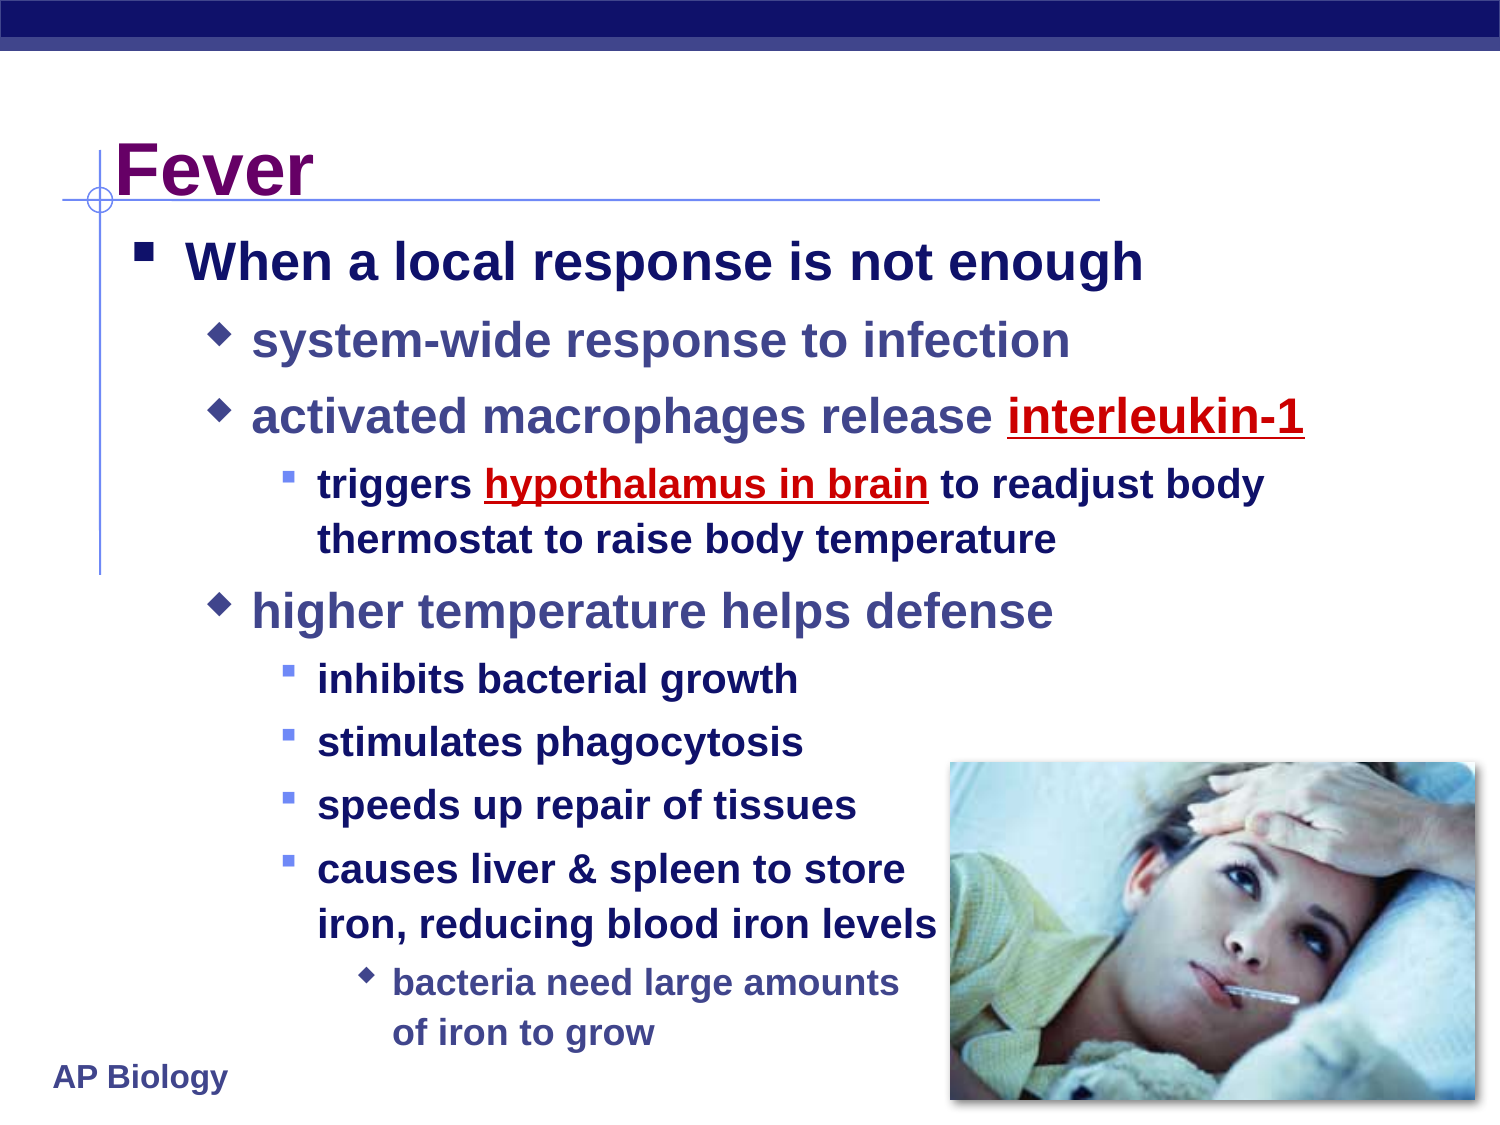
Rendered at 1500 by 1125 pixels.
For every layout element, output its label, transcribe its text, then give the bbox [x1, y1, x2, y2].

title Fever [99, 112, 1376, 238]
list When a local response is not enough system-wide response to infection activated macrophages release interleukin-1 triggers hypothalamus in brain to readjust body thermostat to raise body temperature higher temperature helps defense inhibits bacterial growth stimulates phagocytosis speeds up repair of tissues causes liver & spleen to store iron, reducing blood iron levels bacteria need large amounts of iron to grow [114, 225, 1490, 1077]
picture [949, 761, 1476, 1101]
